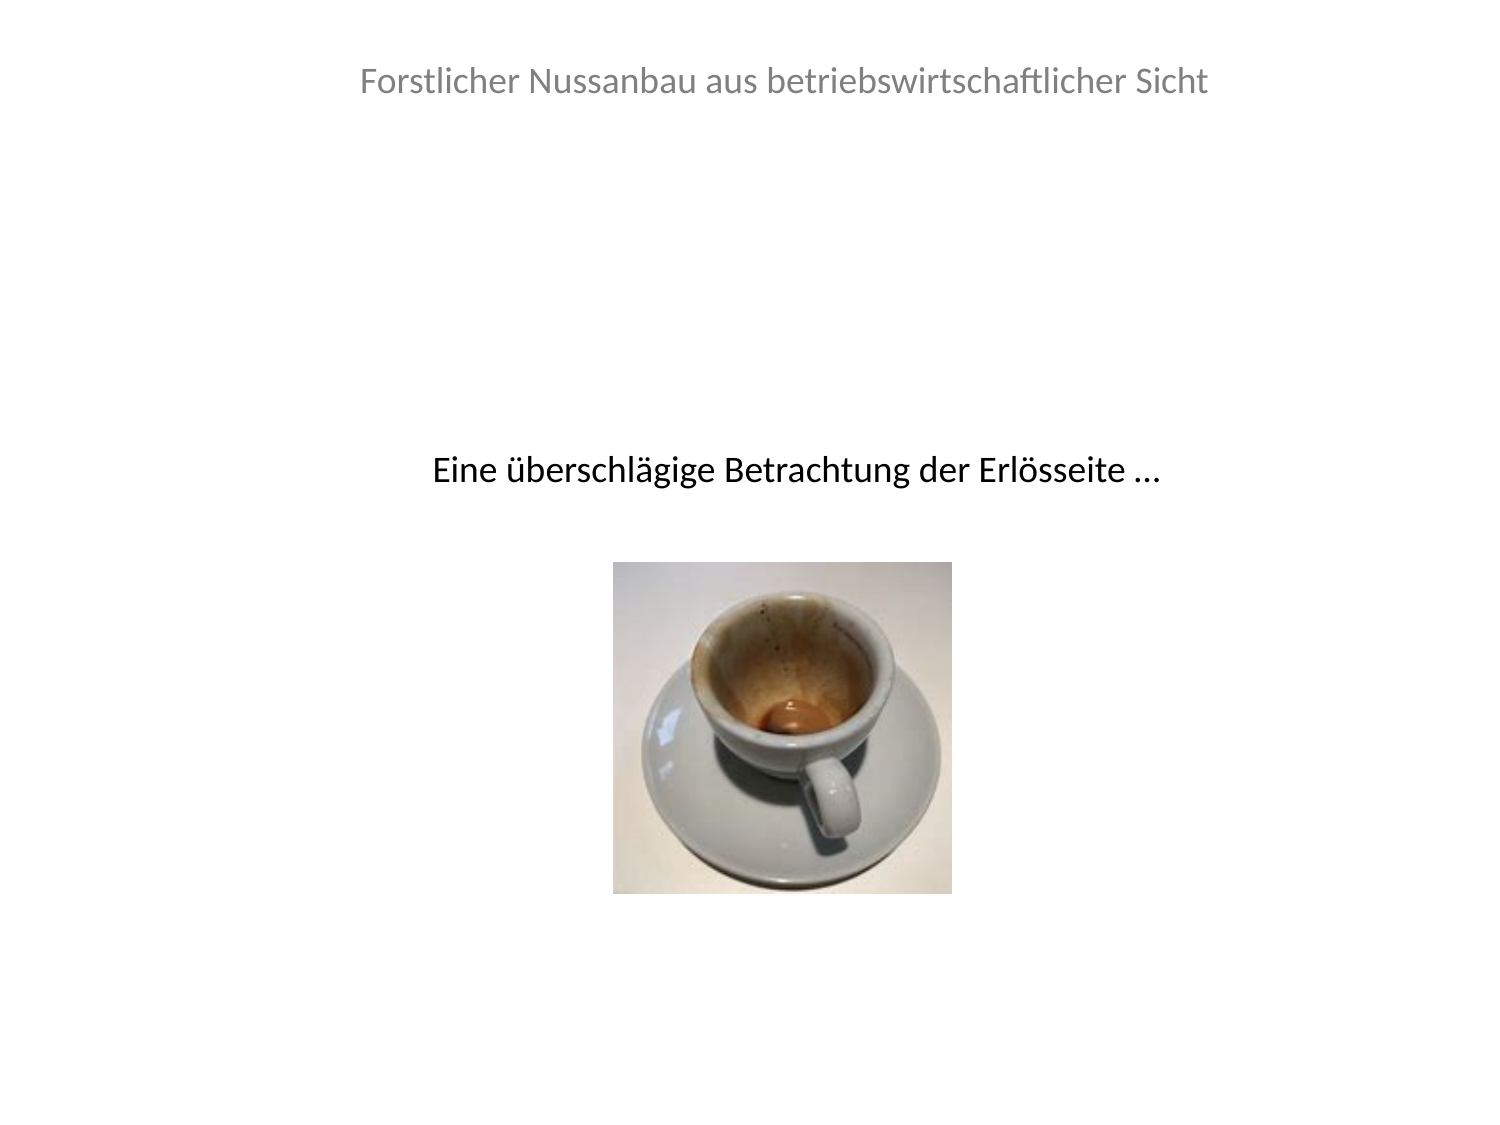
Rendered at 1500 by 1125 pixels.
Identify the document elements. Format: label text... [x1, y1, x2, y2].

text_box Eine überschlägige Betrachtung der Erlösseite … [159, 420, 1435, 516]
text_box Forstlicher Nussanbau aus betriebswirtschaftlicher Sicht [147, 30, 1423, 126]
picture [613, 562, 952, 894]
